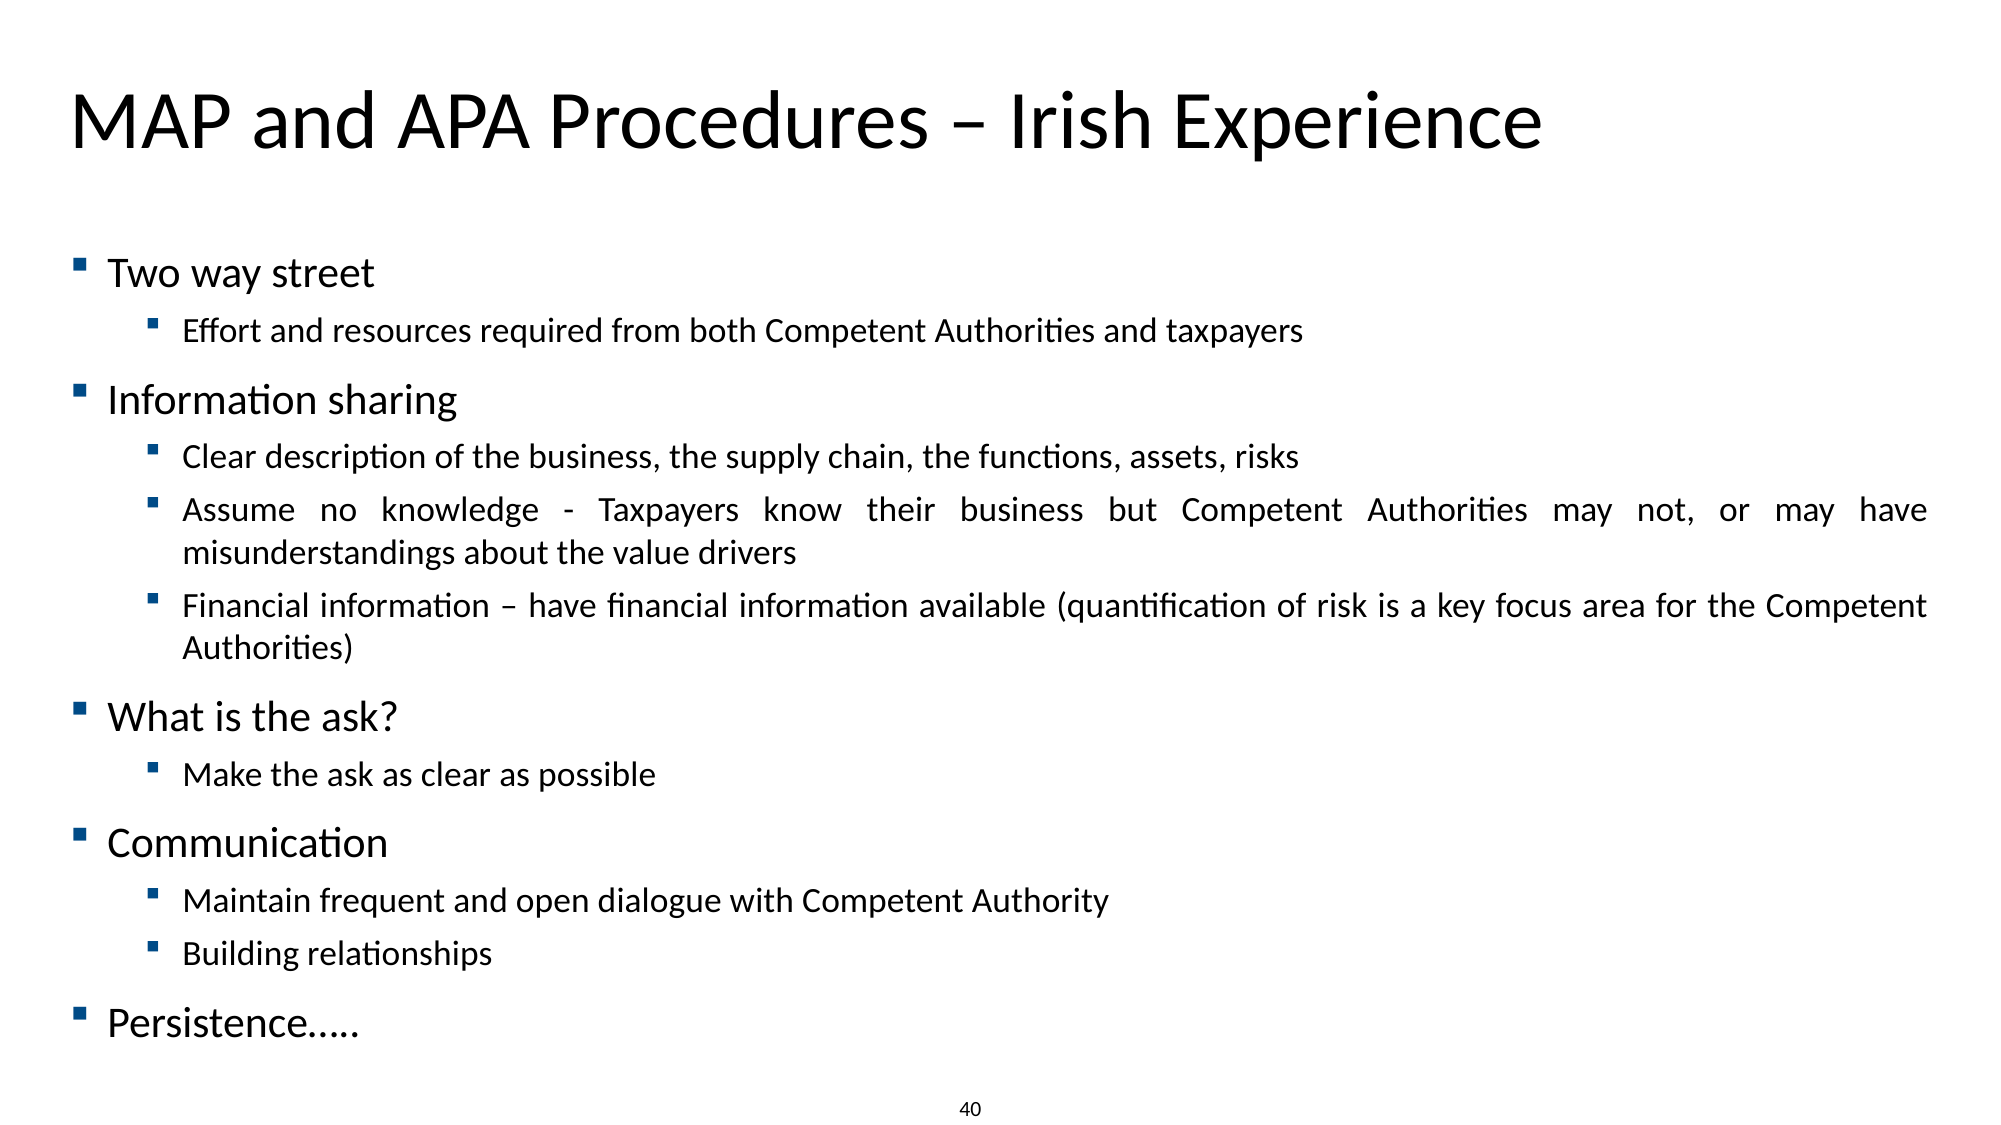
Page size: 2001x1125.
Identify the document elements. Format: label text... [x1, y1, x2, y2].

title MAP and APA Procedures – Irish Experience [54, 27, 1945, 216]
text_box Two way street Effort and resources required from both Competent Authorities and taxpayers Information sharing Clear description of the business, the supply chain, the functions, assets, risks Assume no knowledge - Taxpayers know their business but Competent Authorities may not, or may have misunderstandings about the value drivers Financial information – have financial information available (quantification of risk is a key focus area for the Competent Authorities) What is the ask? Make the ask as clear as possible Communication Maintain frequent and open dialogue with Competent Authority Building relationships Persistence….. [54, 236, 1945, 1070]
